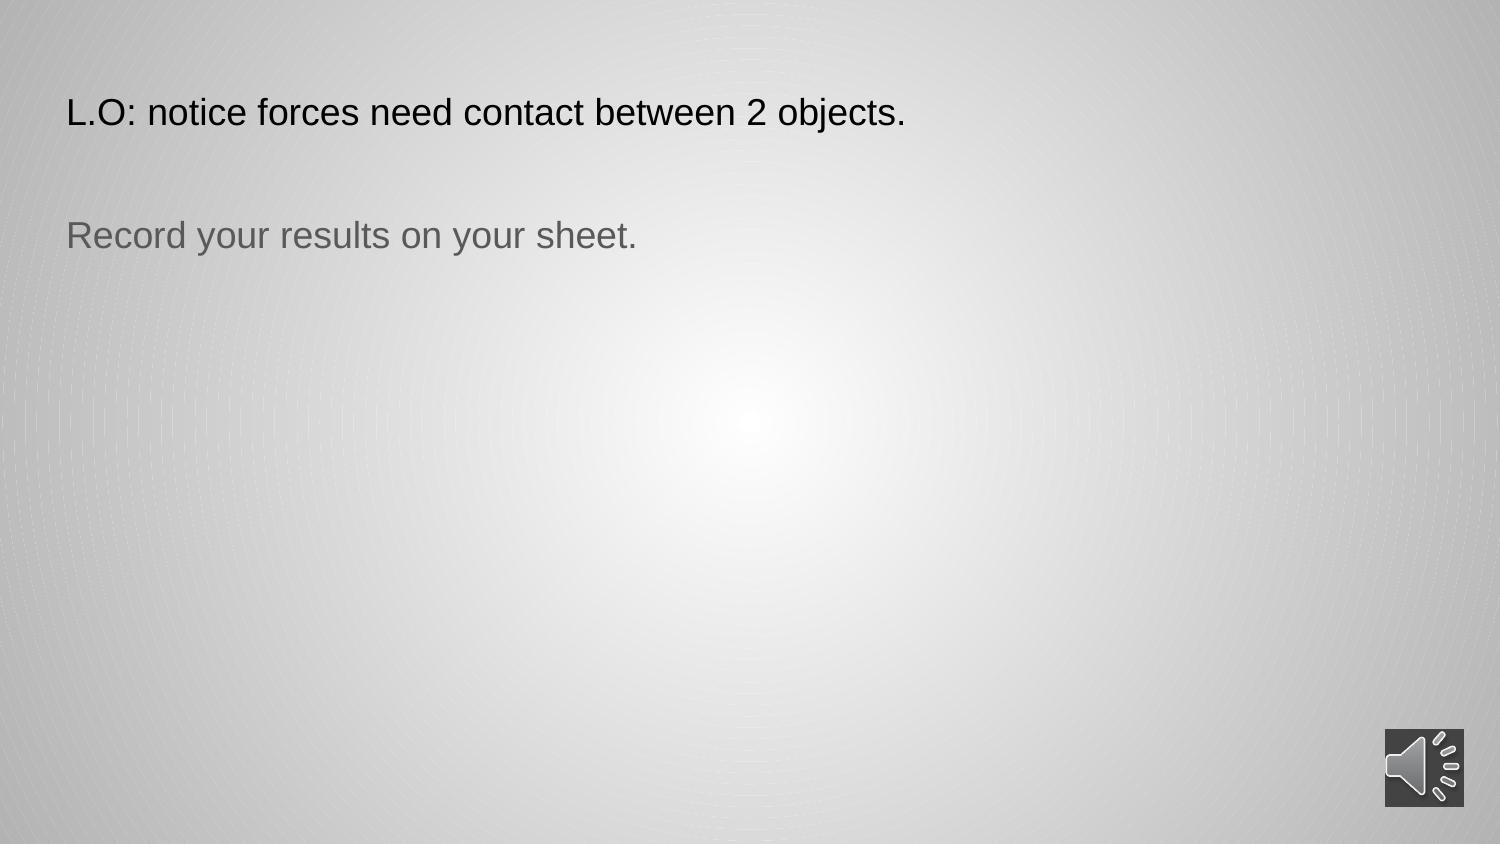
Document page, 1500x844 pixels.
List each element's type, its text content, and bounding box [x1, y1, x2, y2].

title L.O: notice forces need contact between 2 objects. [51, 72, 1449, 167]
picture [1384, 728, 1465, 809]
list Record your results on your sheet. [51, 189, 1449, 750]
